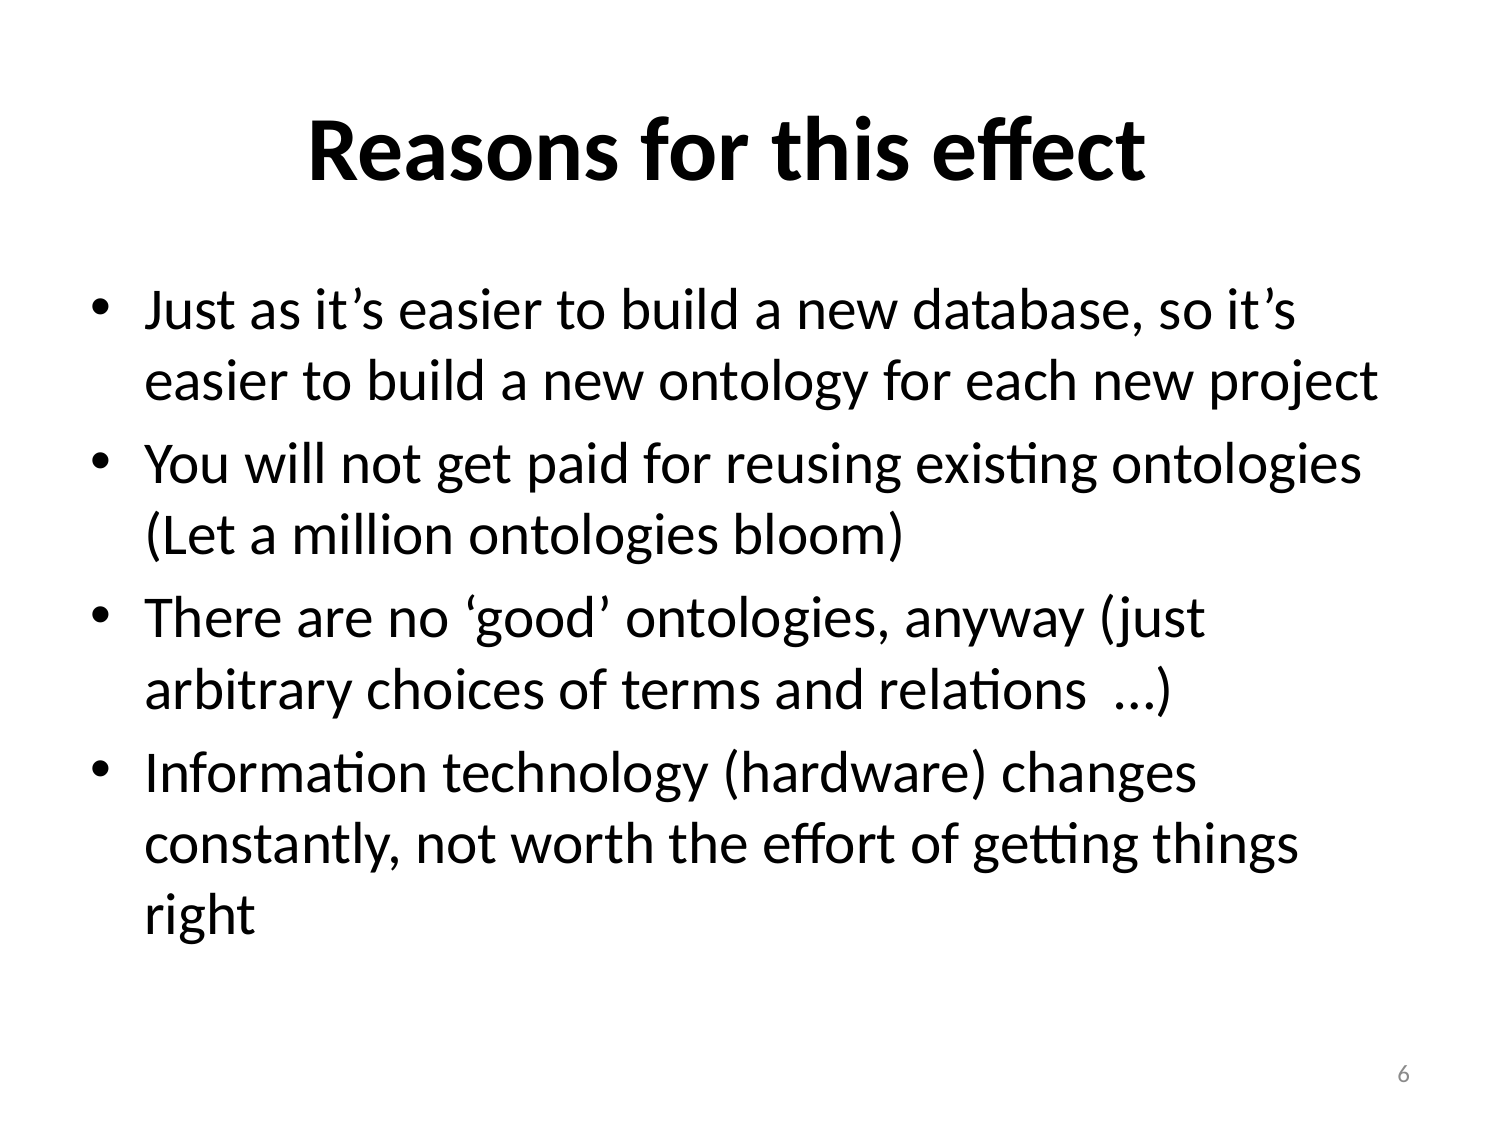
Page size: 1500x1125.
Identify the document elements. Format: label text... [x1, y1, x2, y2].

list Just as it’s easier to build a new database, so it’s easier to build a new ontology for each new project You will not get paid for reusing existing ontologies (Let a million ontologies bloom) There are no ‘good’ ontologies, anyway (just arbitrary choices of terms and relations …) Information technology (hardware) changes constantly, not worth the effort of getting things right [75, 262, 1425, 1005]
title Reasons for this effect [112, 50, 1343, 238]
slide_number 6 [1074, 1042, 1425, 1103]
